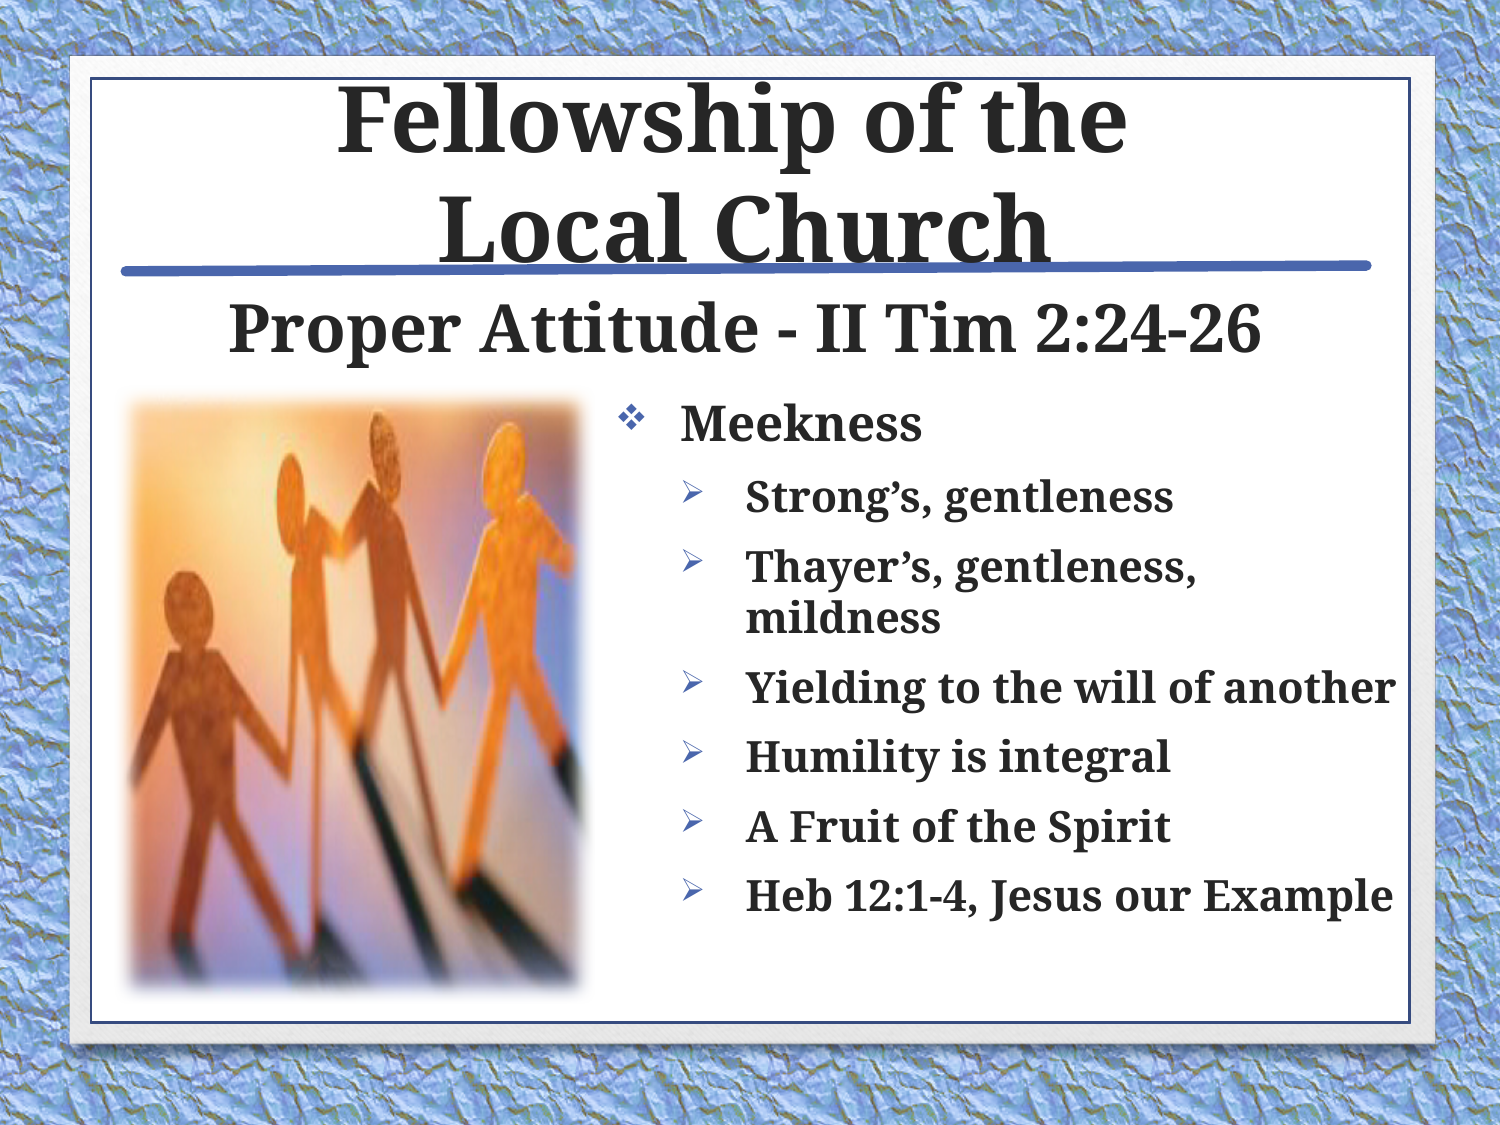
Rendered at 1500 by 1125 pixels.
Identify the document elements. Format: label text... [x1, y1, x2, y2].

list Meekness Strong’s, gentleness Thayer’s, gentleness, mildness Yielding to the will of another Humility is integral A Fruit of the Spirit Heb 12:1-4, Jesus our Example [600, 385, 1419, 1011]
title Fellowship of the Local Church [204, 82, 1288, 261]
list Proper Attitude - II Tim 2:24-26 [107, 269, 1385, 382]
picture [2, 0, 1500, 1113]
